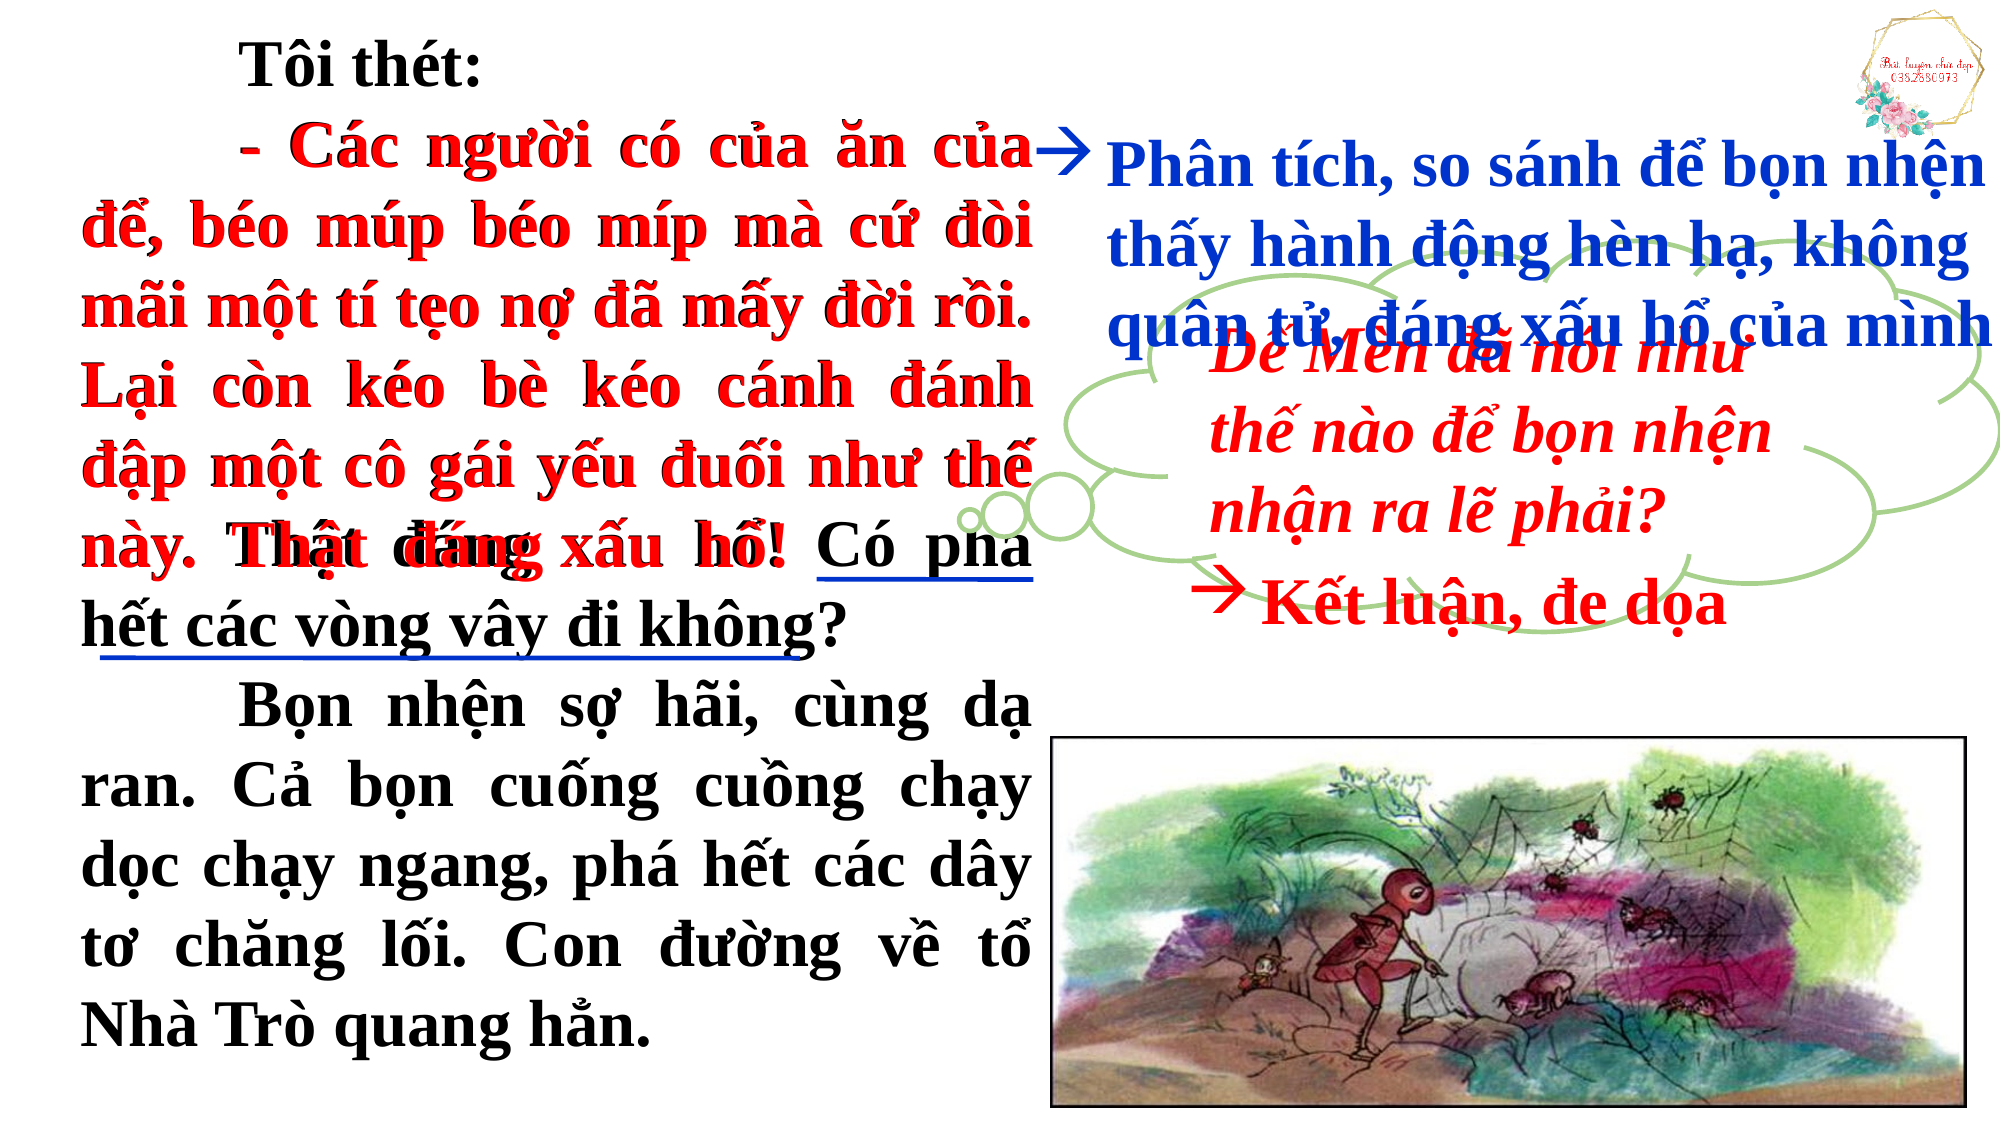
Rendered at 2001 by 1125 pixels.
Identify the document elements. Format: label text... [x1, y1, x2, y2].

text_box Phân tích, so sánh để bọn nhện thấy hành động hèn hạ, không quân tử, đáng xấu hổ của mình [1051, 112, 2000, 368]
text_box Tôi thét: - Các người có của ăn của để, béo múp béo míp mà cứ đòi mãi một tí tẹo nợ đã mấy đời rồi. Lại còn kéo bè kéo cánh đánh đập một cô gái yếu đuối như thế này. Thật đáng xấu hổ! Có phá hết các vòng vây đi không? Bọn nhện sợ hãi, cùng dạ ran. Cả bọn cuống cuồng chạy dọc chạy ngang, phá hết các dây tơ chăng lối. Con đường về tổ Nhà Trò quang hẳn. [64, 11, 1050, 1125]
text_box - Các người có của ăn của để, béo múp béo míp mà cứ đòi mãi một tí tẹo nợ đã mấy đời rồi. Lại còn kéo bè kéo cánh đánh đập một cô gái yếu đuối như thế này. Thật đáng xấu hổ! [66, 92, 1051, 589]
text_box Dế Mèn đã nói như thế nào để bọn nhện nhận ra lẽ phải? [1051, 368, 2000, 574]
text_box Kết luận, đe dọa [1171, 550, 1817, 646]
picture [1839, 0, 2000, 112]
picture [1049, 736, 1967, 1108]
